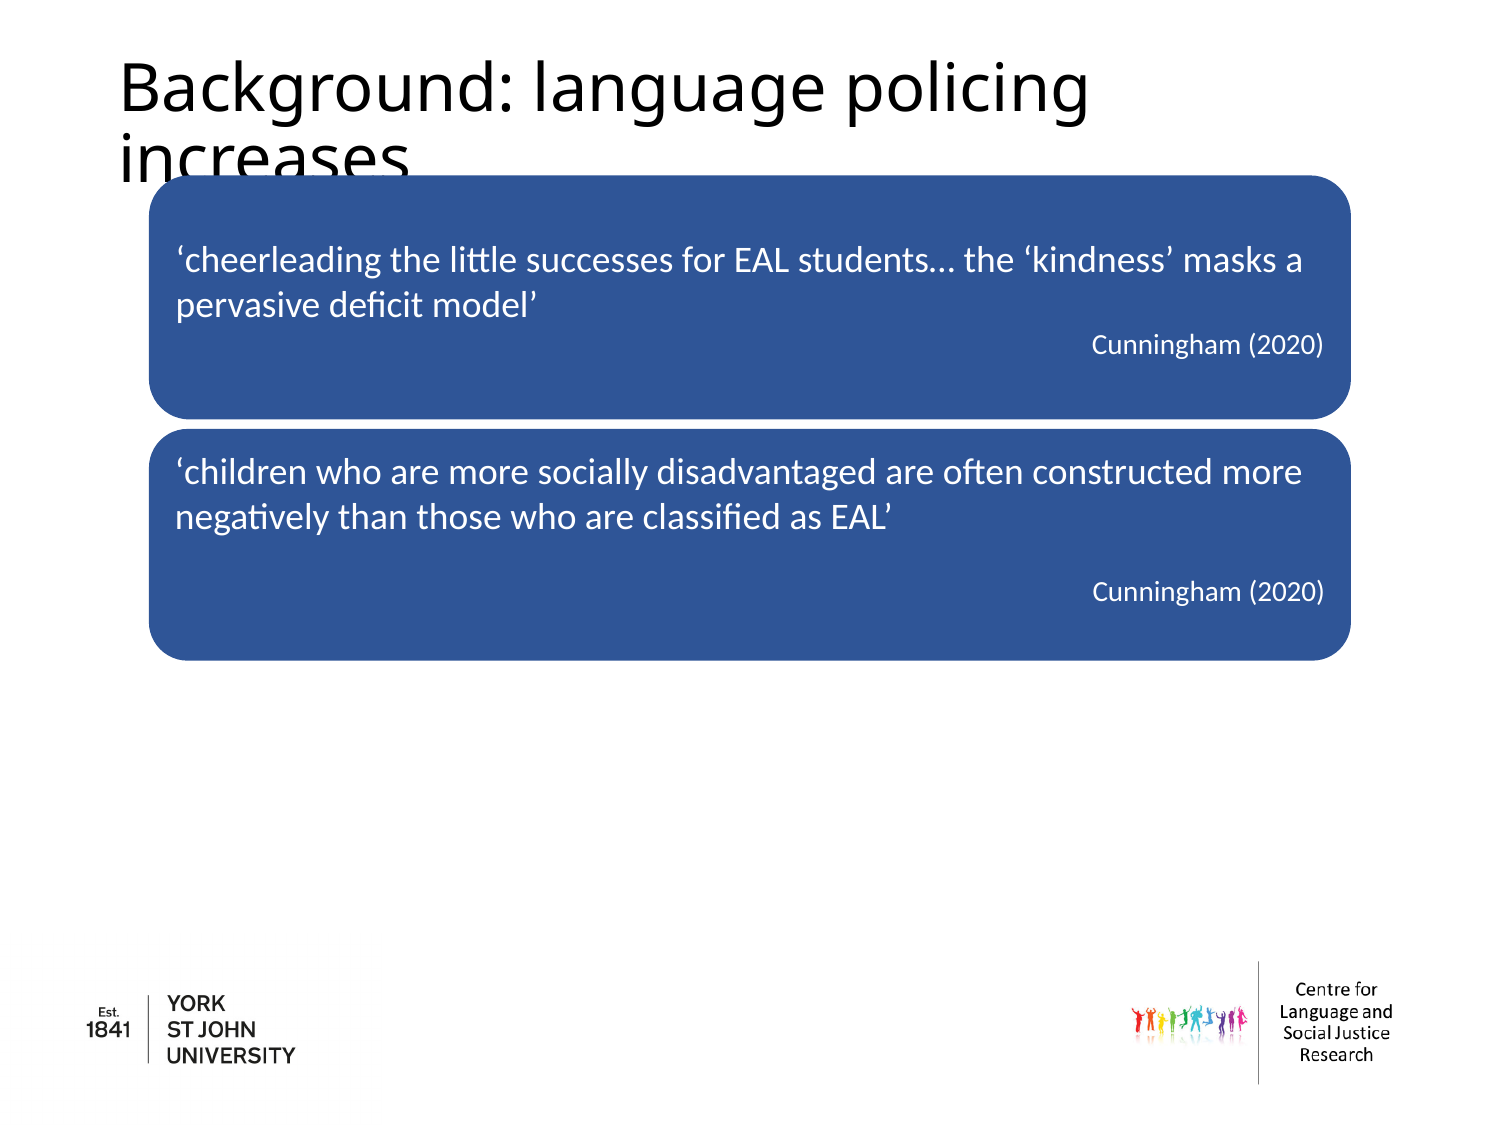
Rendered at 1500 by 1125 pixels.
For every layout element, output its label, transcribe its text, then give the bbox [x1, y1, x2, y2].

picture [0, 933, 382, 1125]
text_box ‘cheerleading the little successes for EAL students… the ‘kindness’ masks a pervasive deficit model’ Cunningham (2020) [147, 174, 1352, 421]
picture [1093, 937, 1441, 1112]
title Background: language policing increases [103, 59, 1397, 191]
text_box ‘children who are more socially disadvantaged are often constructed more negatively than those who are classified as EAL’ Cunningham (2020) [147, 427, 1352, 662]
